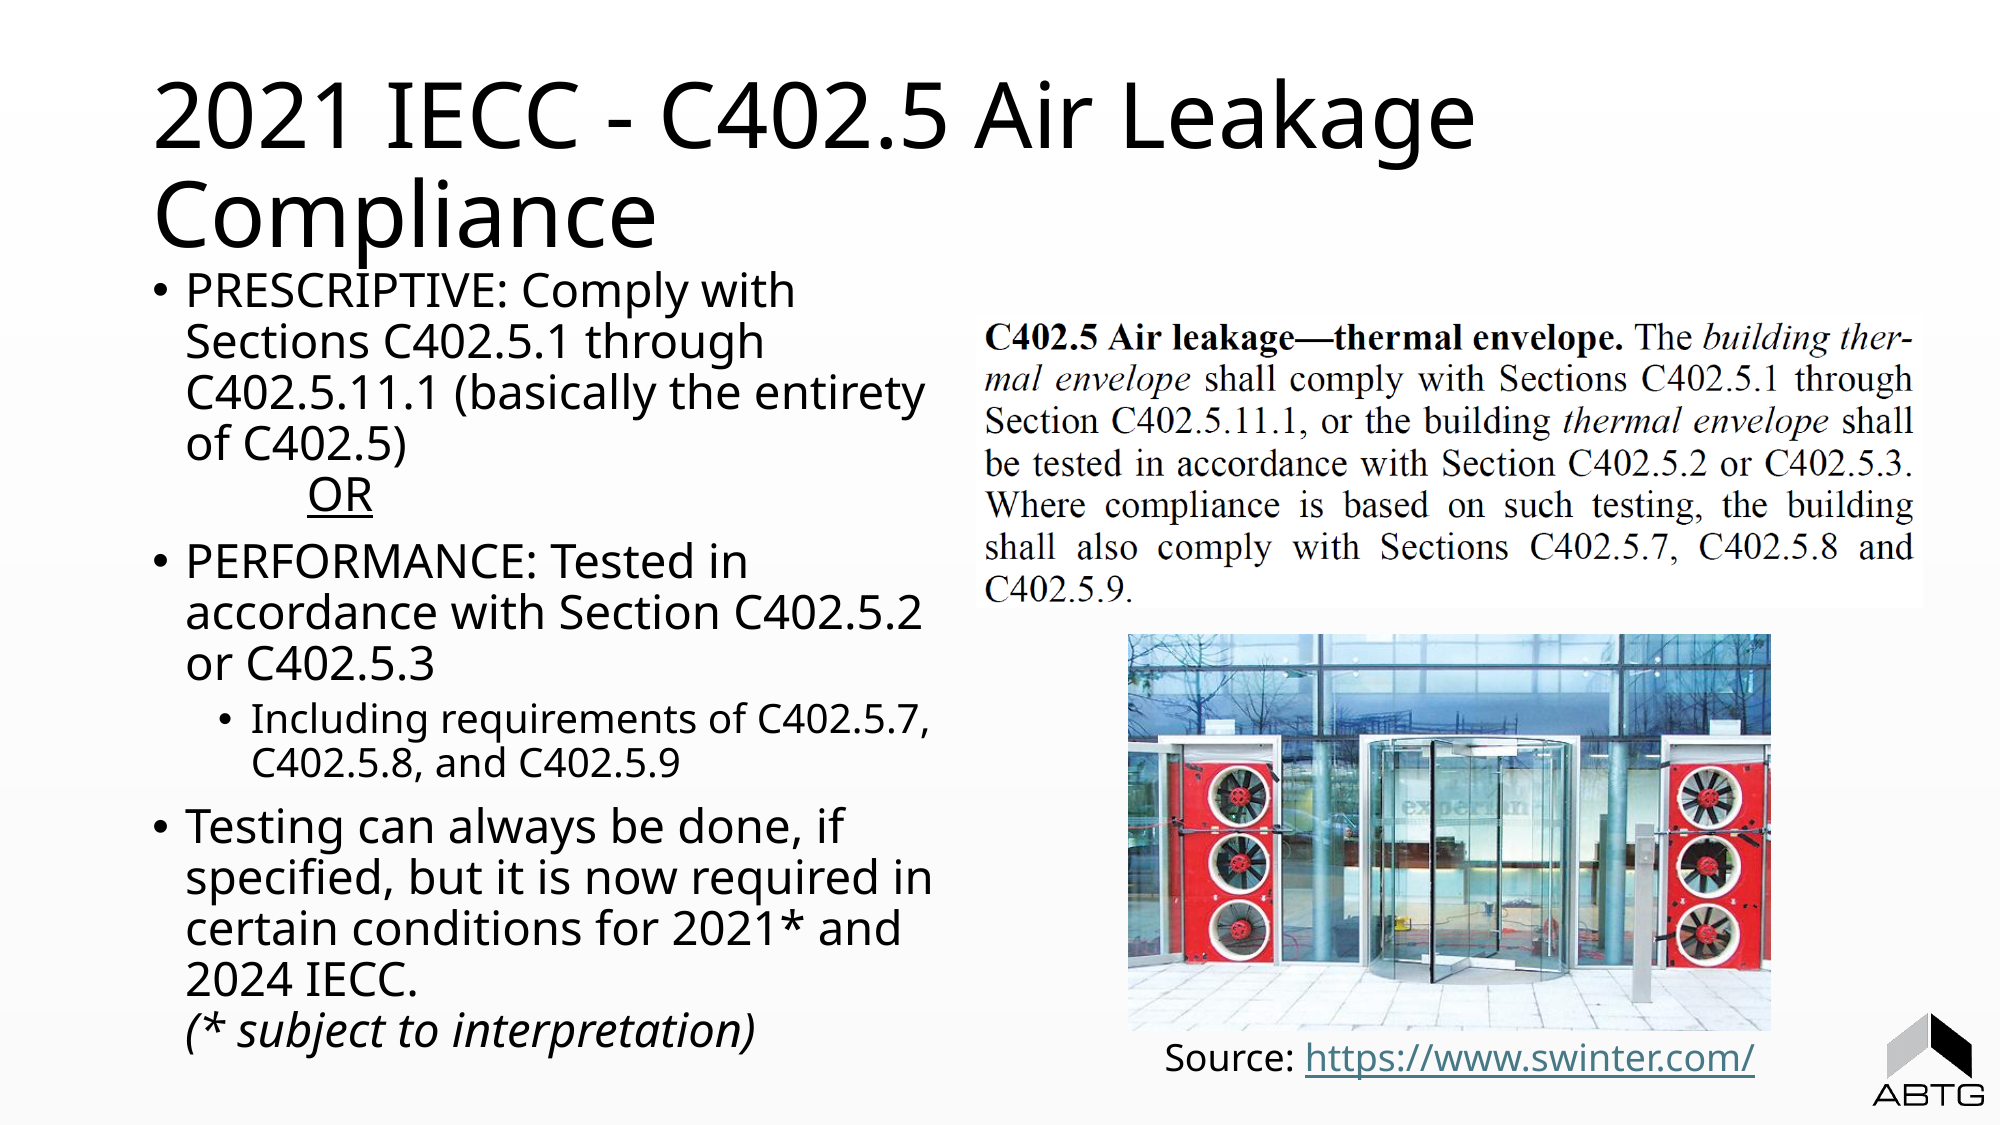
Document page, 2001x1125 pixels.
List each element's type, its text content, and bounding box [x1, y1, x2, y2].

title 2021 IECC - C402.5 Air Leakage Compliance [137, 59, 1863, 278]
list PRESCRIPTIVE: Comply with Sections C402.5.1 through C402.5.11.1 (basically the entirety of C402.5) OR PERFORMANCE: Tested in accordance with Section C402.5.2 or C402.5.3 Including requirements of C402.5.7, C402.5.8, and C402.5.9 Testing can always be done, if specified, but it is now required in certain conditions for 2021* and 2024 IECC. (* subject to interpretation) [137, 259, 951, 1074]
picture [1872, 1013, 1984, 1106]
text_box Source: https://www.swinter.com/ [1149, 1027, 1780, 1093]
picture [975, 314, 1923, 609]
picture [1127, 633, 1771, 1032]
